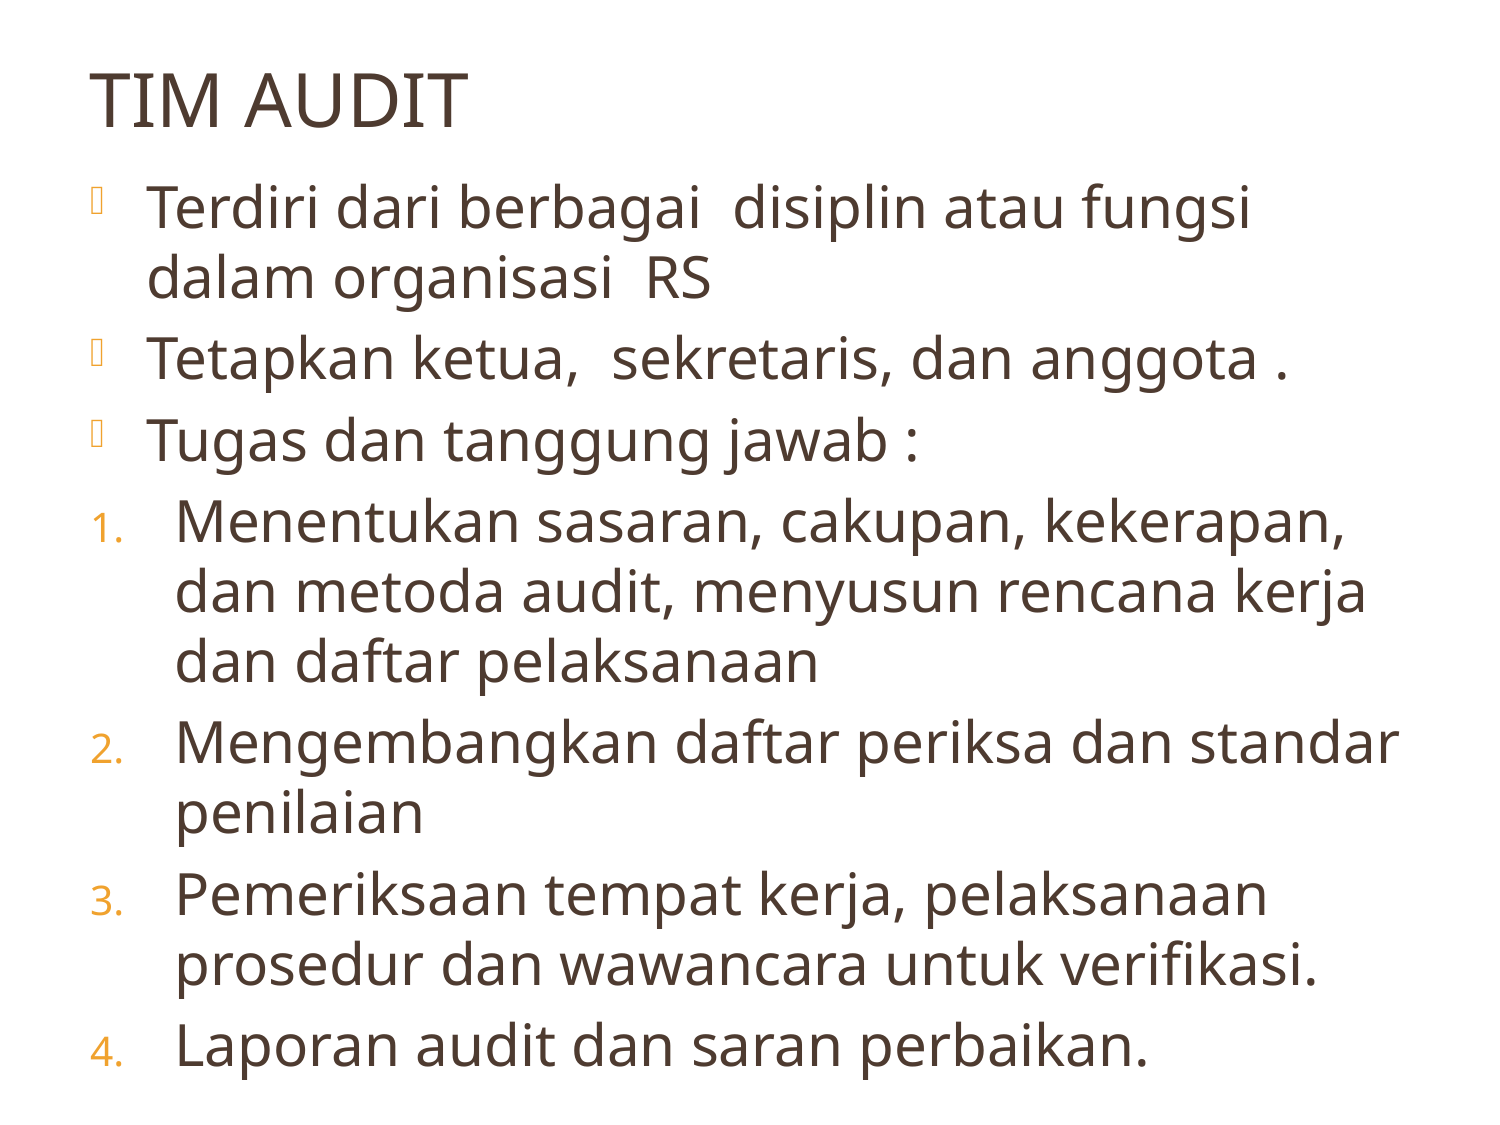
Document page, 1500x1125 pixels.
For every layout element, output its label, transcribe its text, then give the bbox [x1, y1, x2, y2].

title Tim Audit [75, 45, 1425, 150]
list Terdiri dari berbagai disiplin atau fungsi dalam organisasi RS Tetapkan ketua, sekretaris, dan anggota . Tugas dan tanggung jawab : Menentukan sasaran, cakupan, kekerapan, dan metoda audit, menyusun rencana kerja dan daftar pelaksanaan Mengembangkan daftar periksa dan standar penilaian Pemeriksaan tempat kerja, pelaksanaan prosedur dan wawancara untuk verifikasi. Laporan audit dan saran perbaikan. [75, 162, 1438, 1088]
